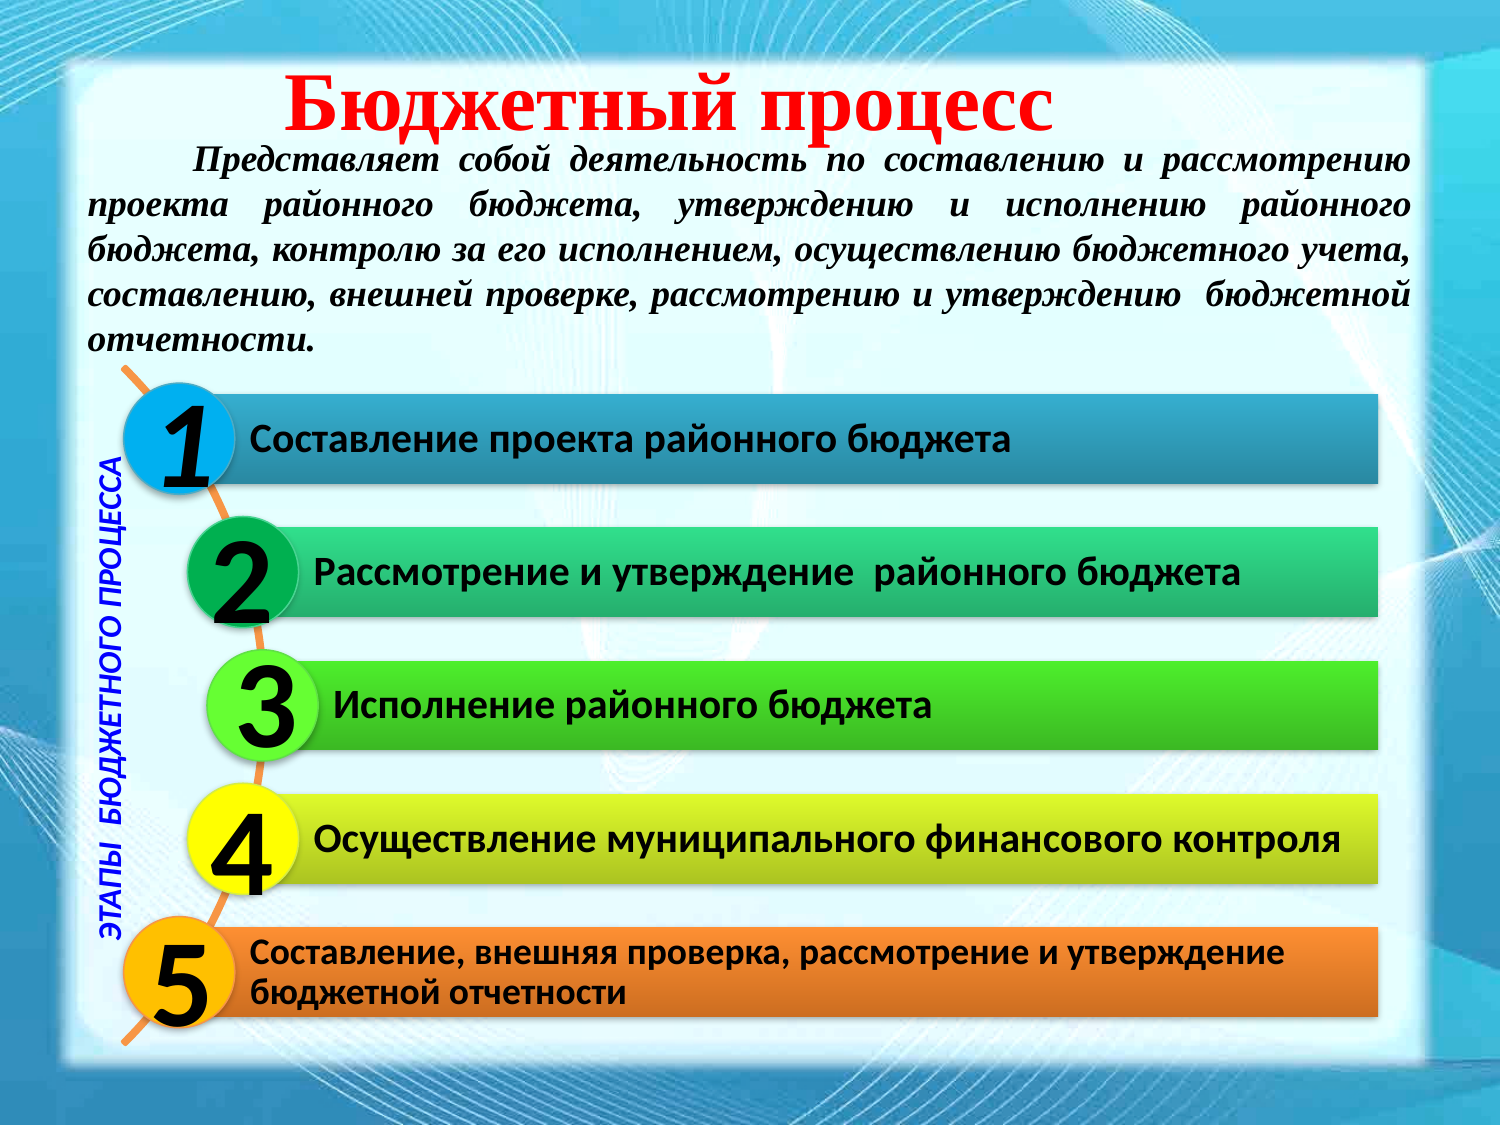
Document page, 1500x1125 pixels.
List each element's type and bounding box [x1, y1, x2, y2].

text_box [111, 349, 1389, 1062]
picture [0, 0, 1500, 1125]
